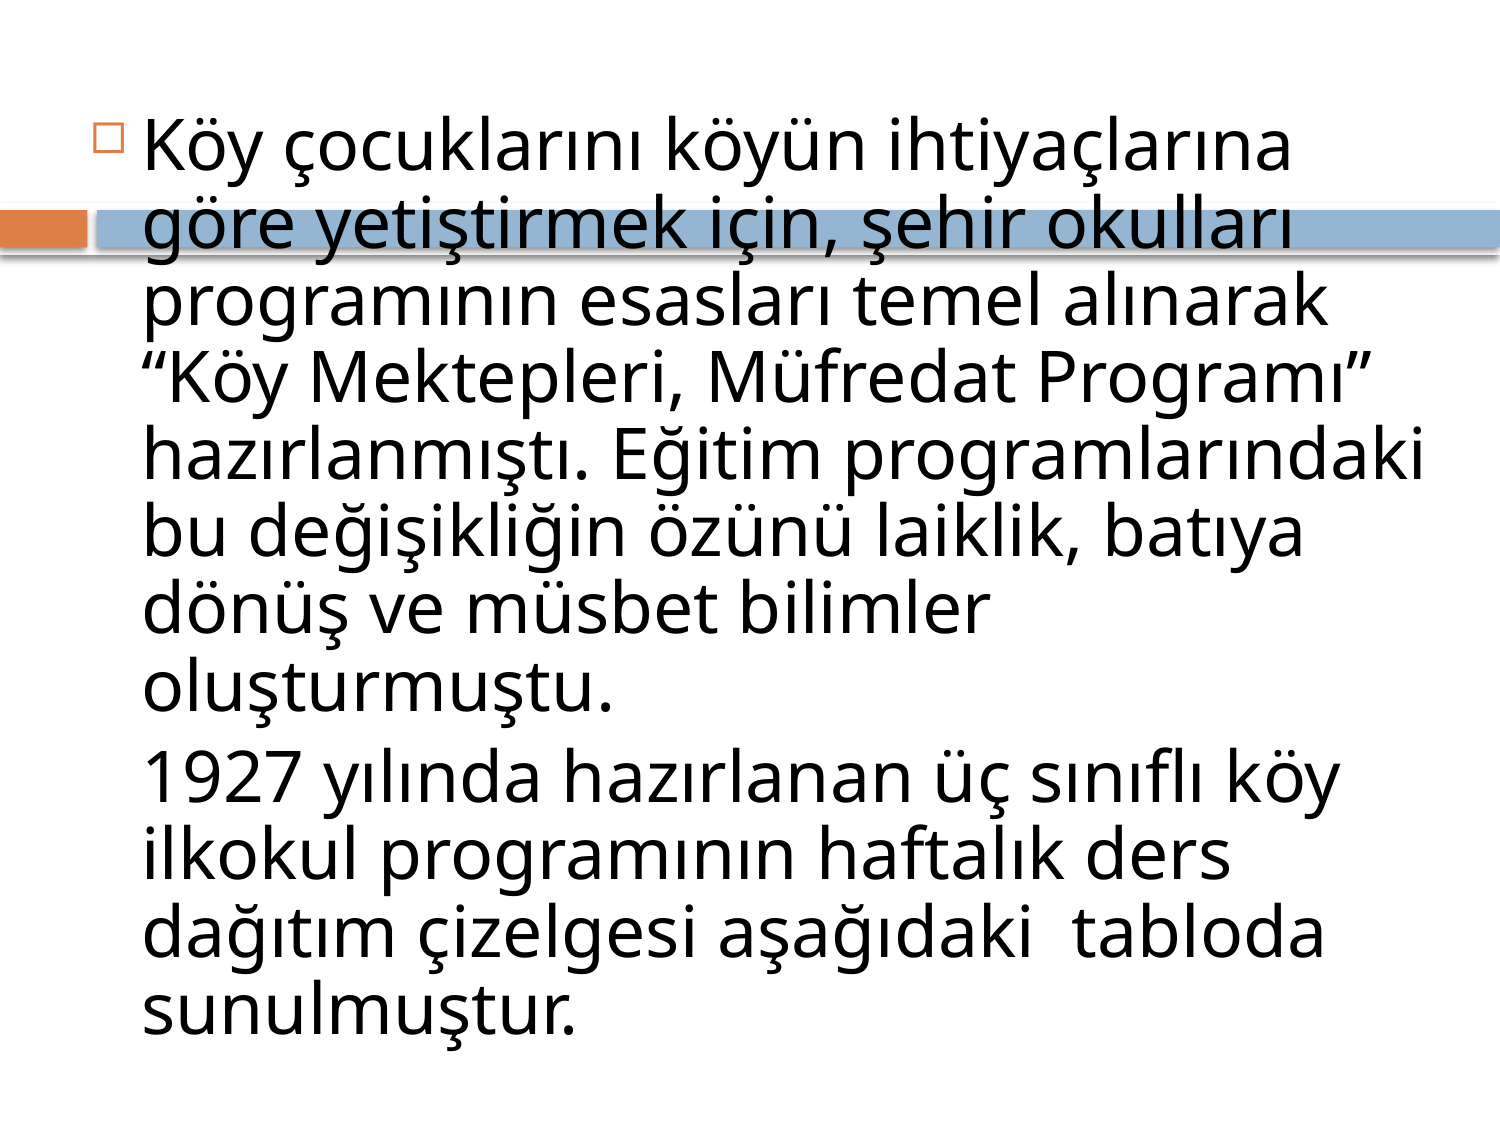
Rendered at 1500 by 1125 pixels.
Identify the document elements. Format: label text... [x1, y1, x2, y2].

list Köy çocuklarını köyün ihtiyaçlarına göre yetiştirmek için, şehir okulları programının esasları temel alınarak “Köy Mektepleri, Müfredat Programı” hazırlanmıştı. Eğitim programlarındaki bu değişikliğin özünü laiklik, batıya dönüş ve müsbet bilimler oluşturmuştu. 1927 yılında hazırlanan üç sınıflı köy ilkokul programının haftalık ders dağıtım çizelgesi aşağıdaki tabloda sunulmuştur. [75, 101, 1459, 1059]
